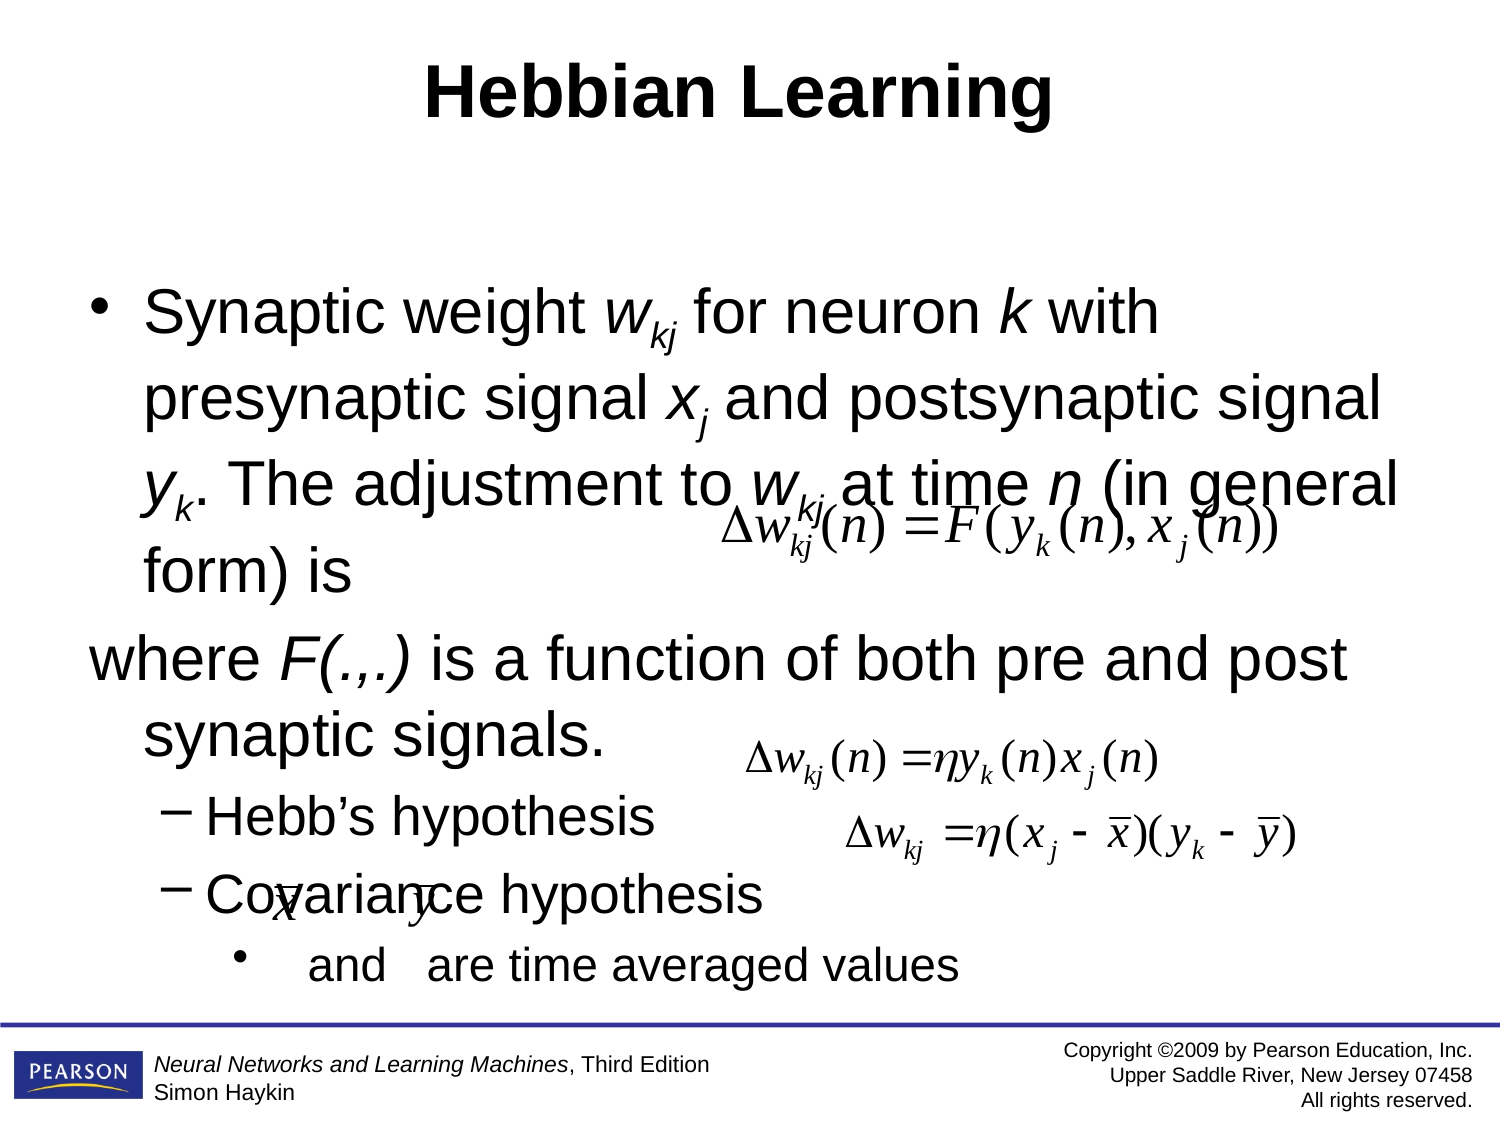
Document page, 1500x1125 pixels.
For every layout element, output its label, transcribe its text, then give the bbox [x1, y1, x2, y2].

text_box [399, 874, 446, 938]
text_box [837, 799, 1304, 876]
list Synaptic weight wkj for neuron k with presynaptic signal xj and postsynaptic signal yk. The adjustment to wkj at time n (in general form) is where F(.,.) is a function of both pre and post synaptic signals. Hebb’s hypothesis Covariance hypothesis and are time averaged values [75, 262, 1425, 1005]
title Hebbian Learning [75, 50, 1425, 125]
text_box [262, 874, 313, 935]
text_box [712, 487, 1293, 576]
picture [12, 1049, 144, 1100]
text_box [737, 724, 1168, 801]
